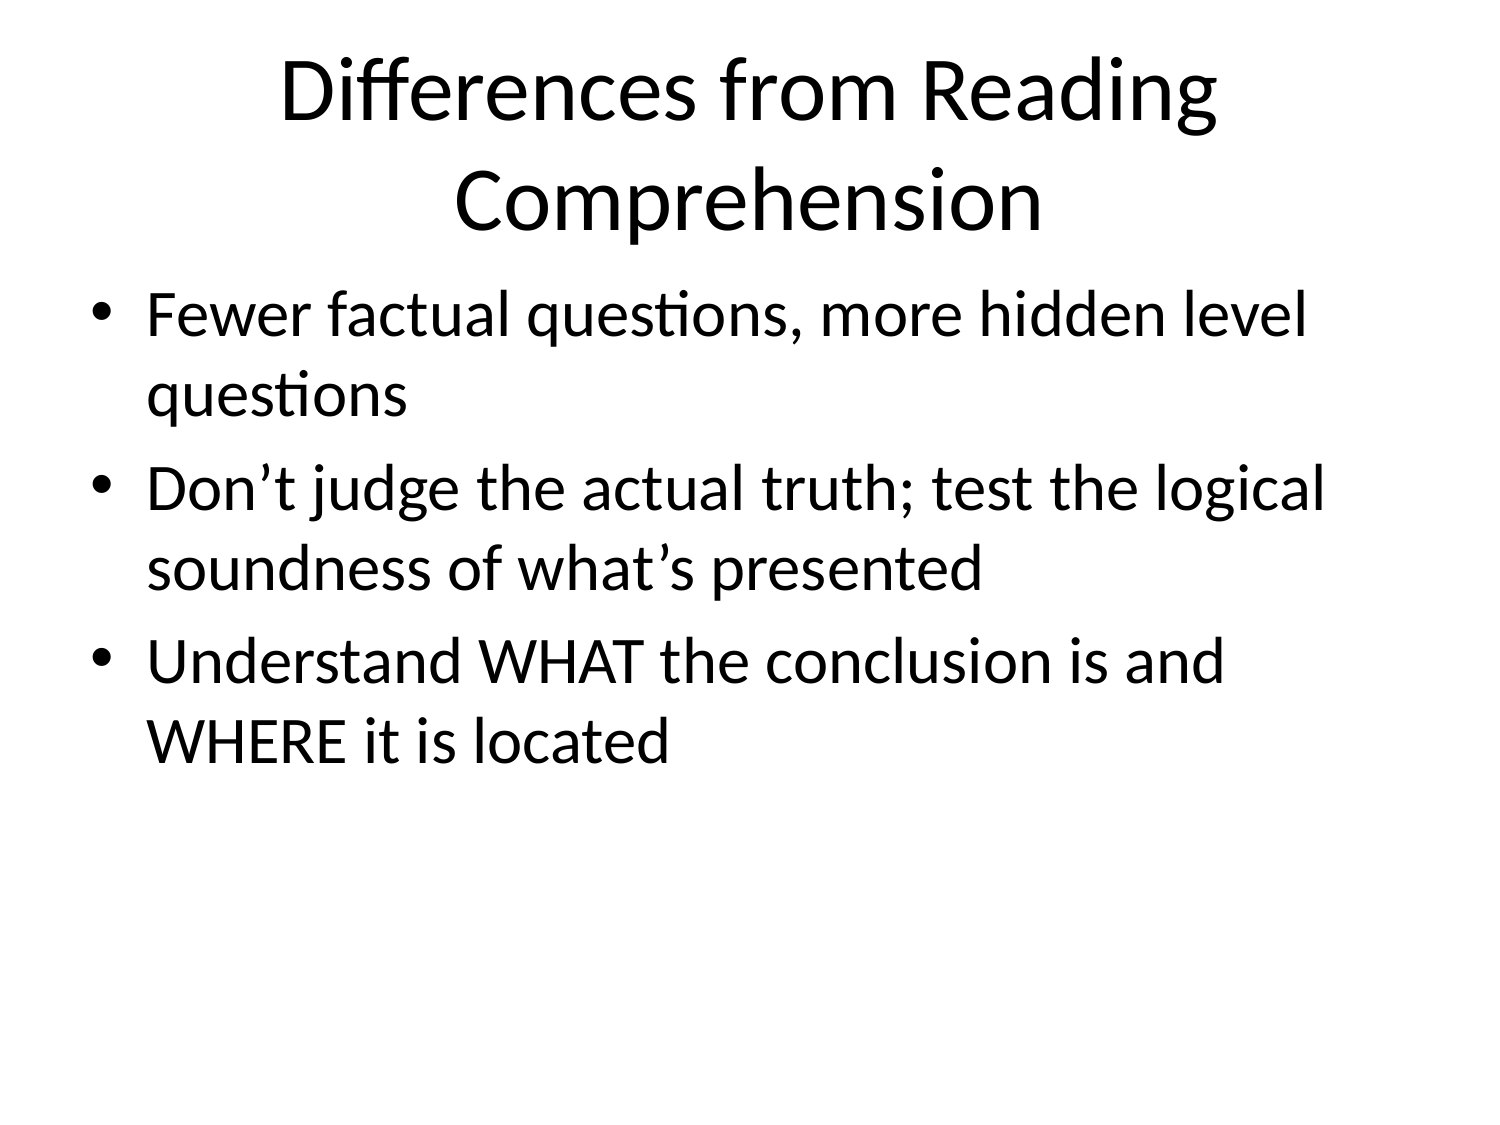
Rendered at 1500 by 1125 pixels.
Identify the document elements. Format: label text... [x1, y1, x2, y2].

title Differences from Reading Comprehension [75, 45, 1425, 233]
list Fewer factual questions, more hidden level questions Don’t judge the actual truth; test the logical soundness of what’s presented Understand WHAT the conclusion is and WHERE it is located [75, 262, 1425, 1005]
